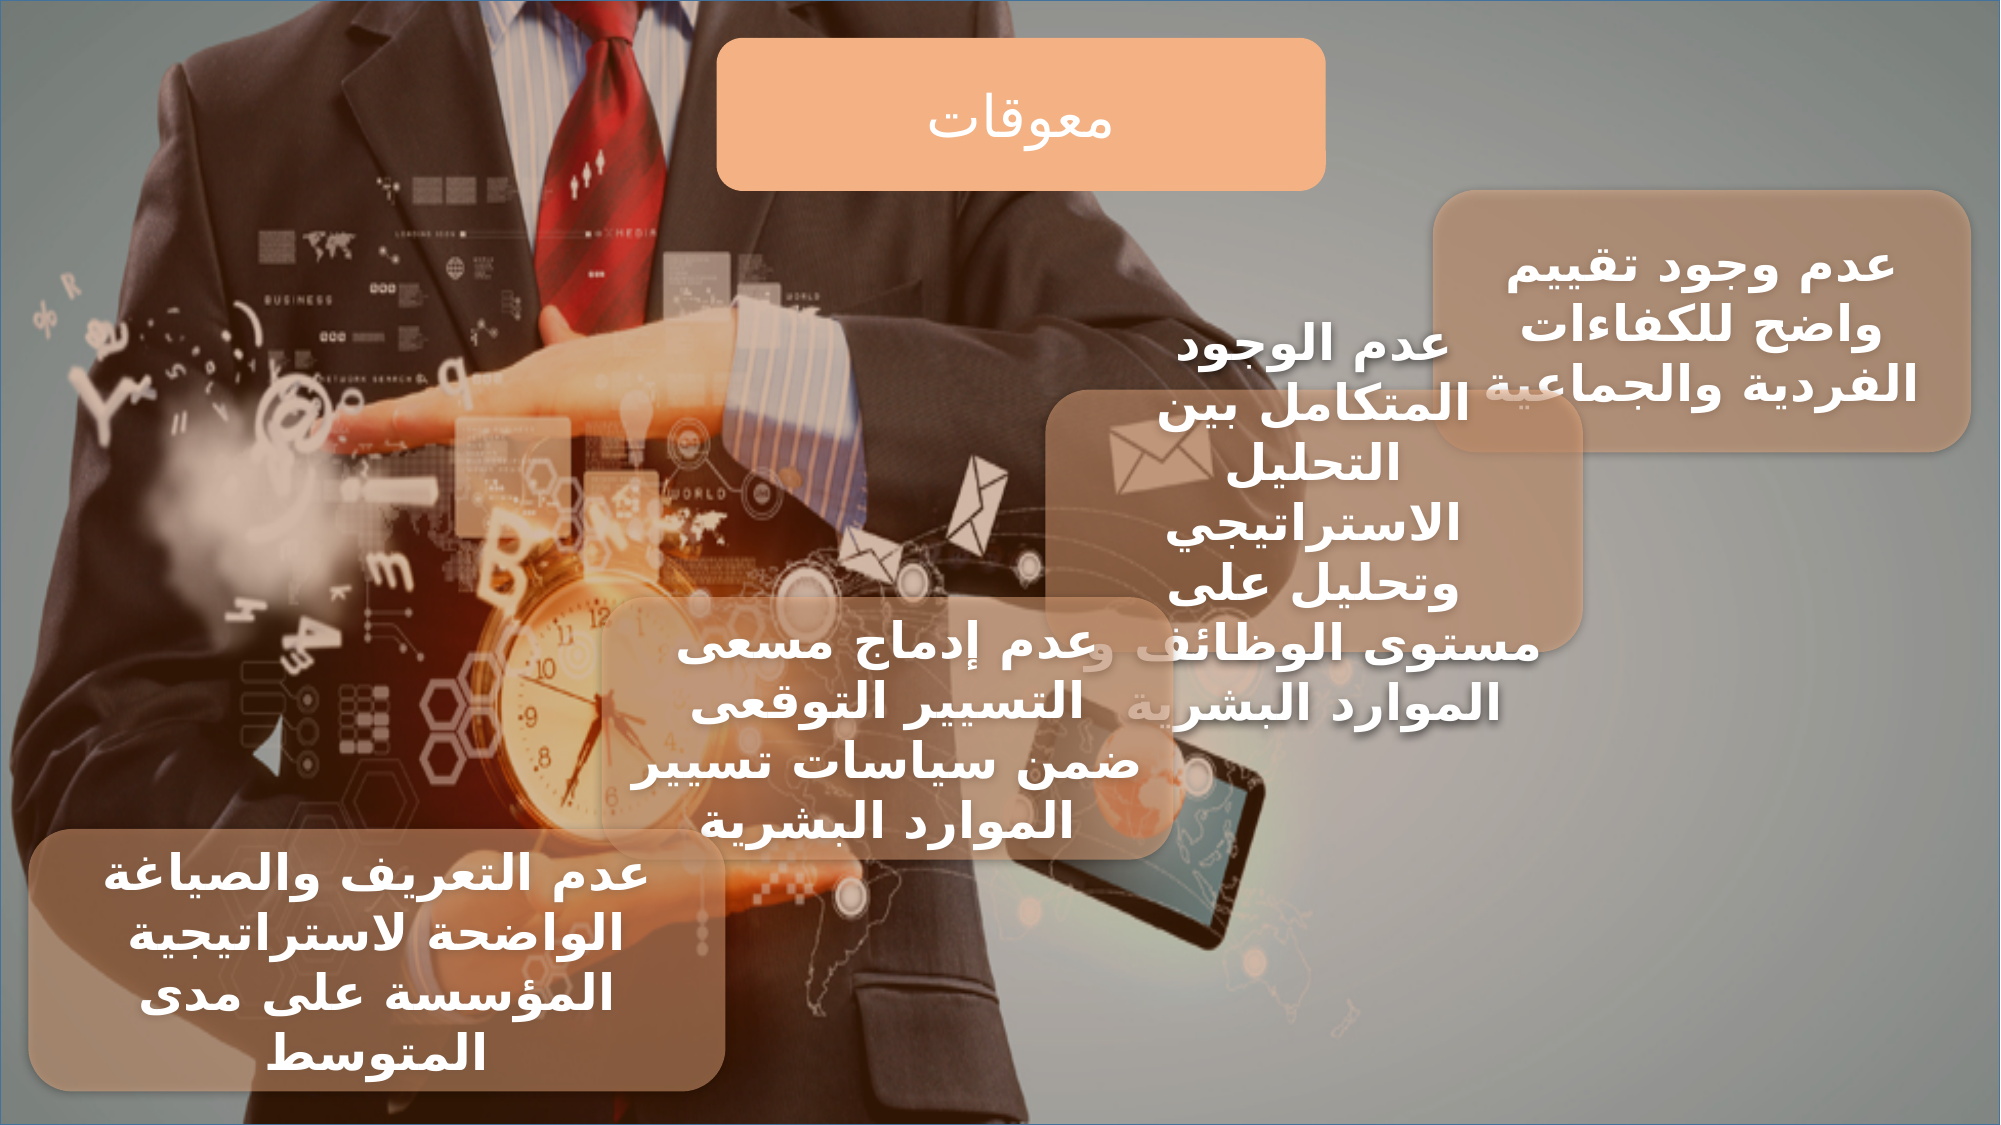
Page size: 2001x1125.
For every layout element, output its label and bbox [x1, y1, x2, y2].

text_box [28, 189, 1972, 1092]
picture [0, 0, 2000, 1125]
